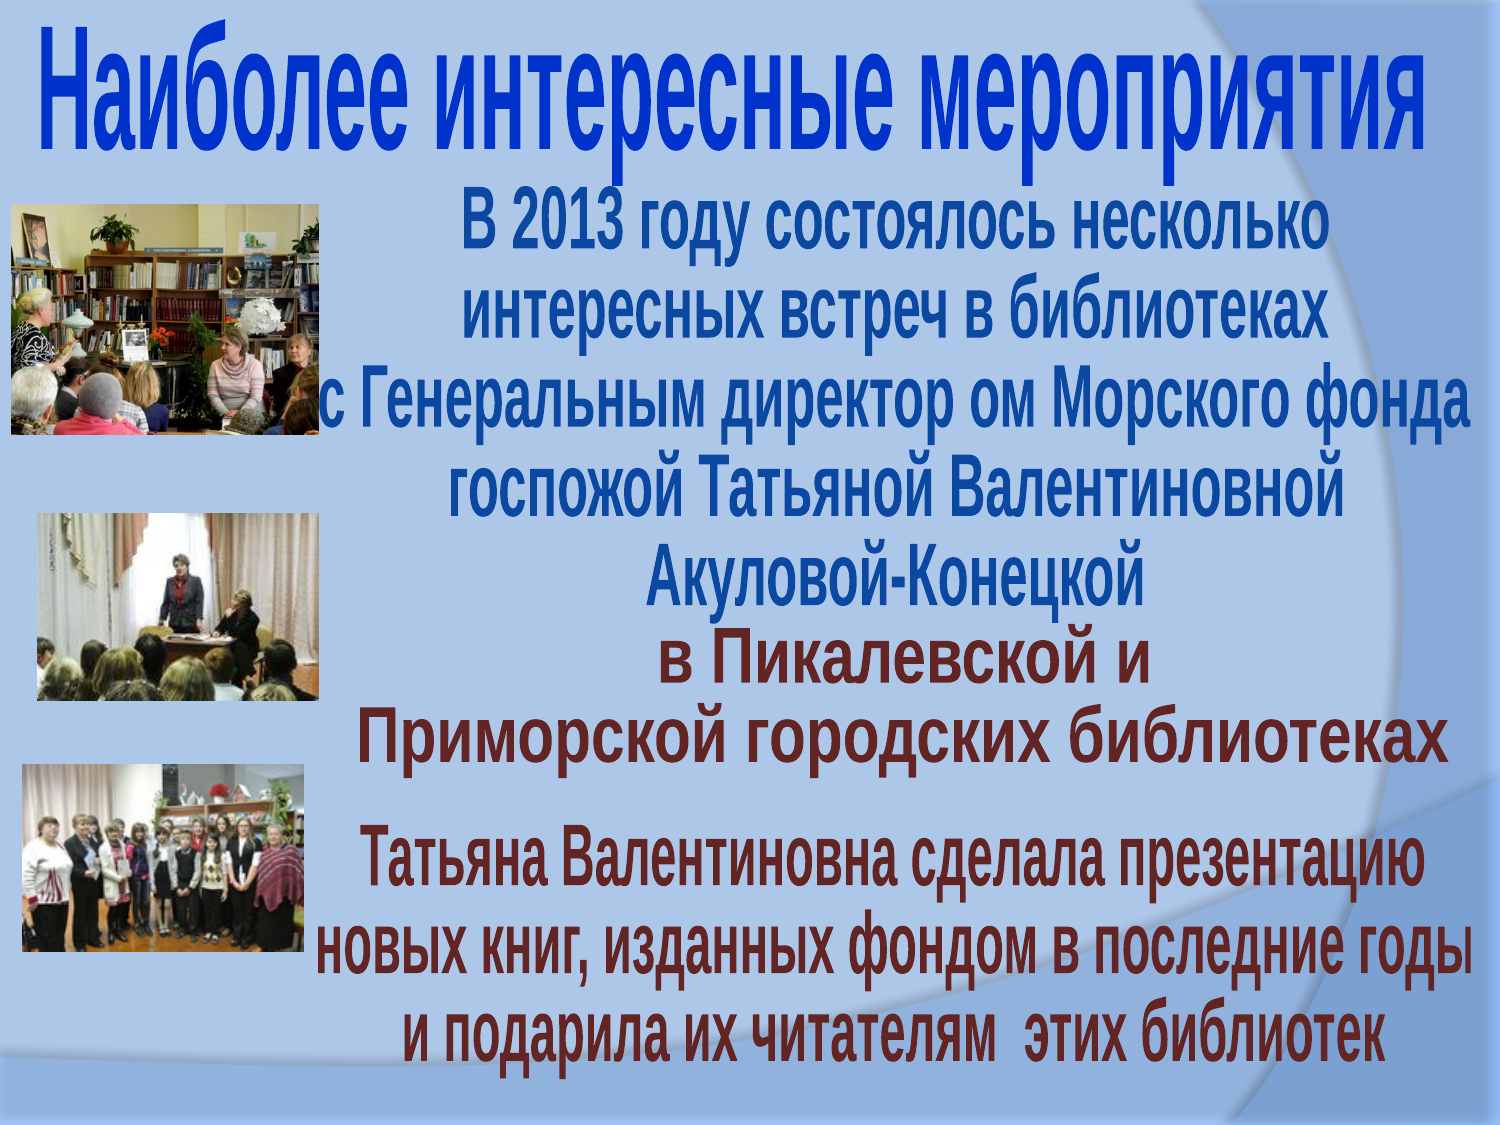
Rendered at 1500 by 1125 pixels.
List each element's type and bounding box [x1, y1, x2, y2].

picture [22, 764, 304, 953]
picture [10, 203, 319, 435]
picture [36, 513, 319, 702]
